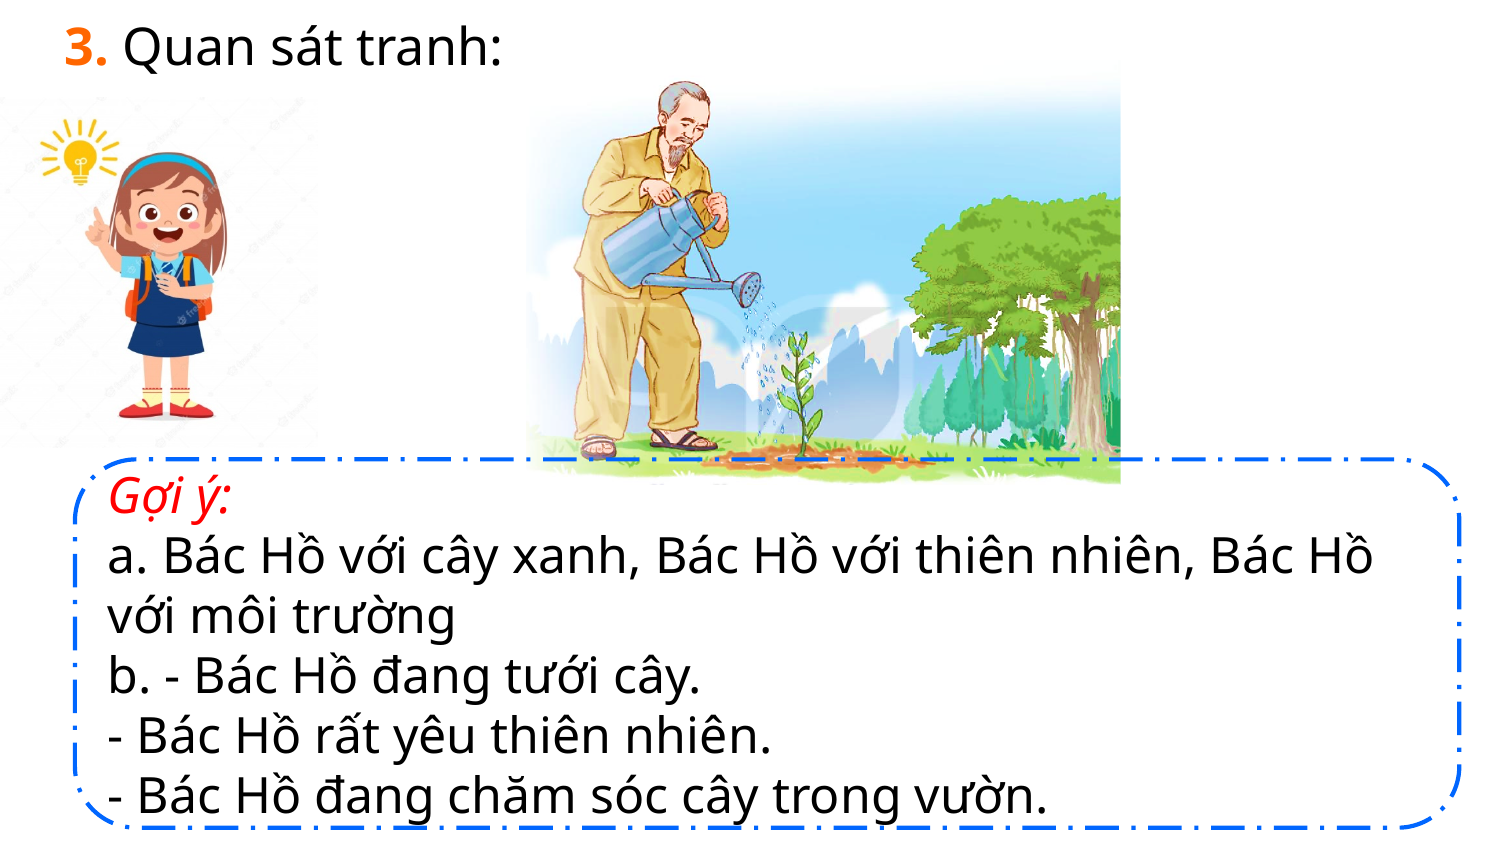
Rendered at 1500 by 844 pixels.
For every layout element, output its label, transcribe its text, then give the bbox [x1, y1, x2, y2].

text_box Gợi ý: a. Bác Hồ với cây xanh, Bác Hồ với thiên nhiên, Bác Hồ với môi trường b. - Bác Hồ đang tưới cây. - Bác Hồ rất yêu thiên nhiên. - Bác Hồ đang chăm sóc cây trong vườn. [72, 457, 1462, 830]
picture [526, 60, 1121, 485]
text_box 3. Quan sát tranh: [50, 6, 1063, 84]
picture [0, 97, 319, 448]
